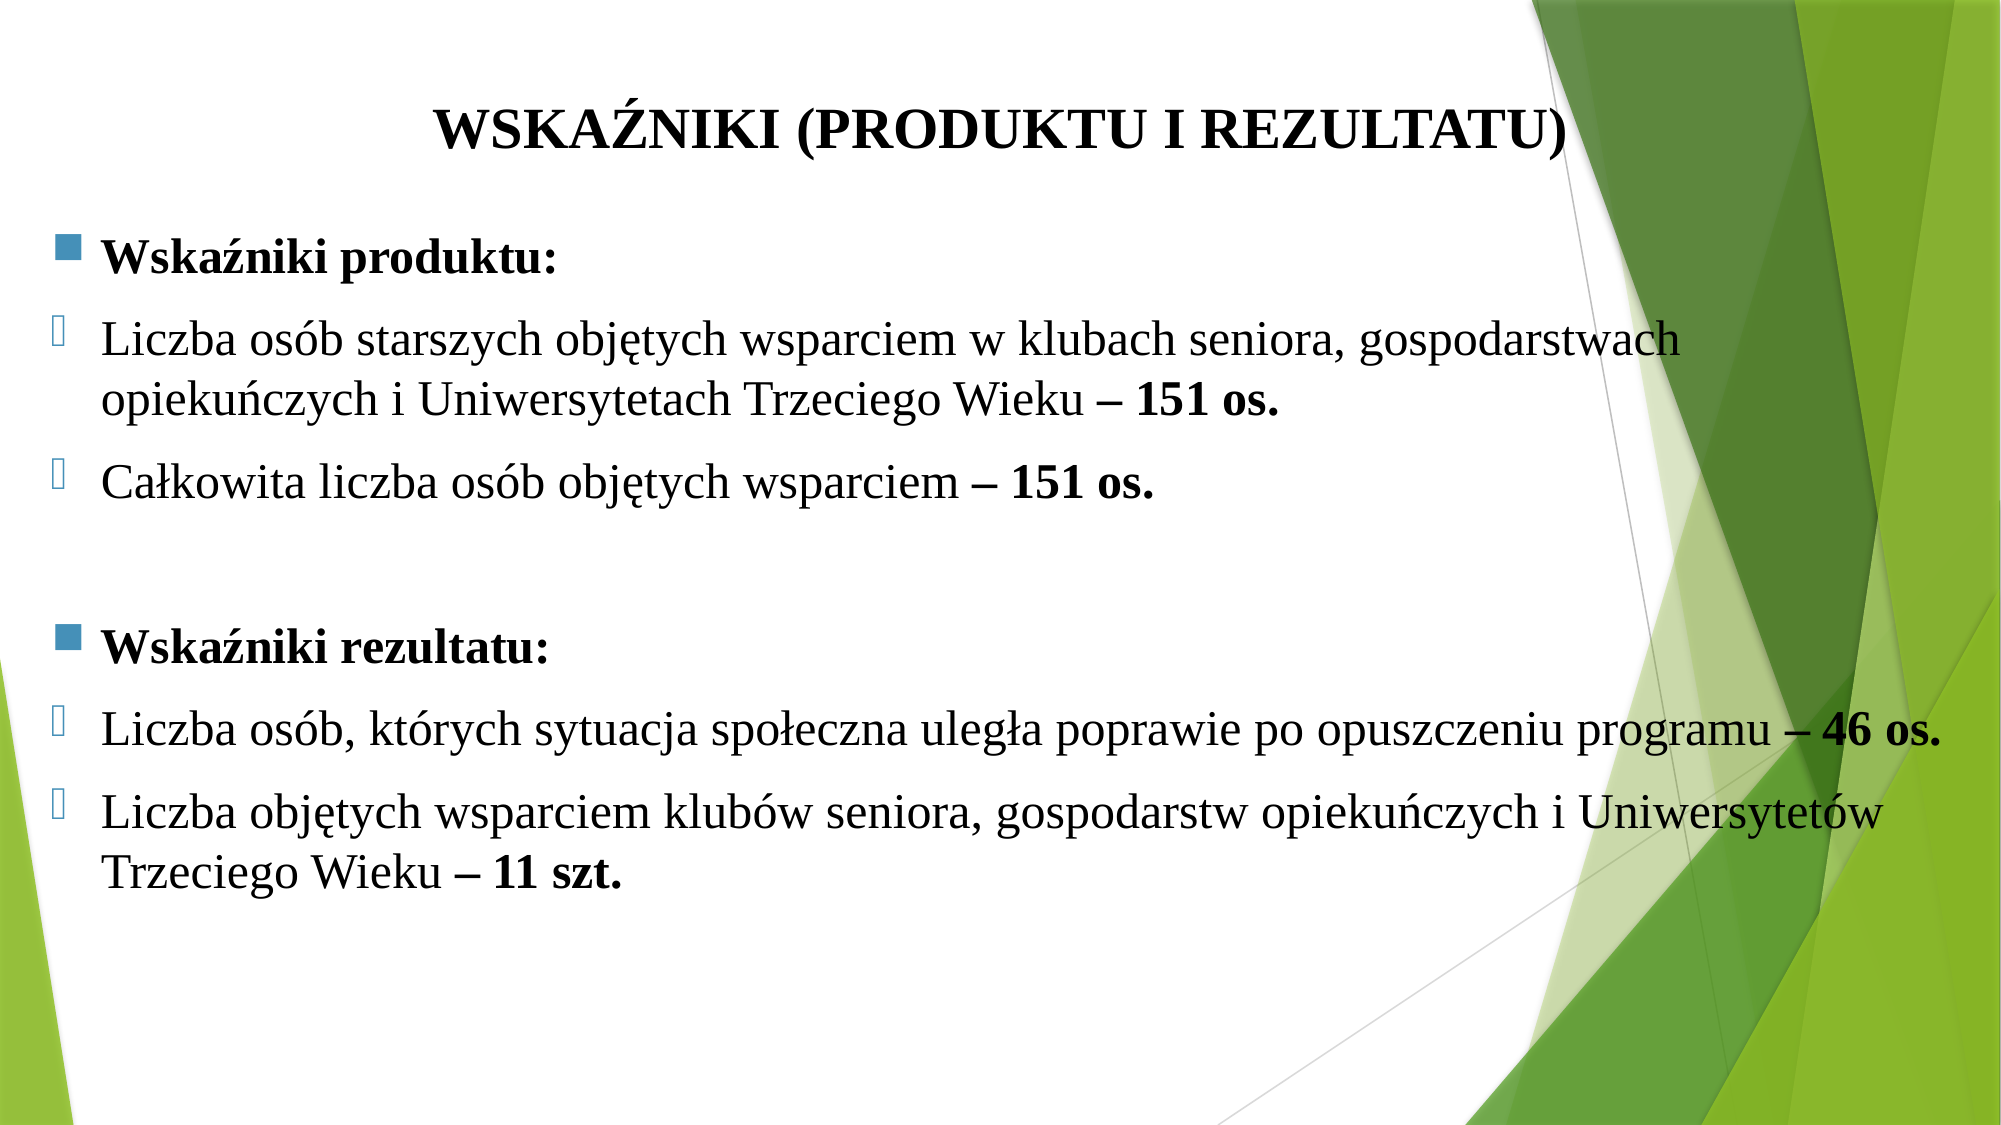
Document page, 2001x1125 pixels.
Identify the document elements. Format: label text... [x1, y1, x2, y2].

title Wskaźniki (produktu i rezultatu) [137, 82, 1863, 188]
list Wskaźniki produktu: Liczba osób starszych objętych wsparciem w klubach seniora, gospodarstwach opiekuńczych i Uniwersytetach Trzeciego Wieku – 151 os. Całkowita liczba osób objętych wsparciem – 151 os. Wskaźniki rezultatu: Liczba osób, których sytuacja społeczna uległa poprawie po opuszczeniu programu – 46 os. Liczba objętych wsparciem klubów seniora, gospodarstw opiekuńczych i Uniwersytetów Trzeciego Wieku – 11 szt. [35, 215, 1969, 1007]
